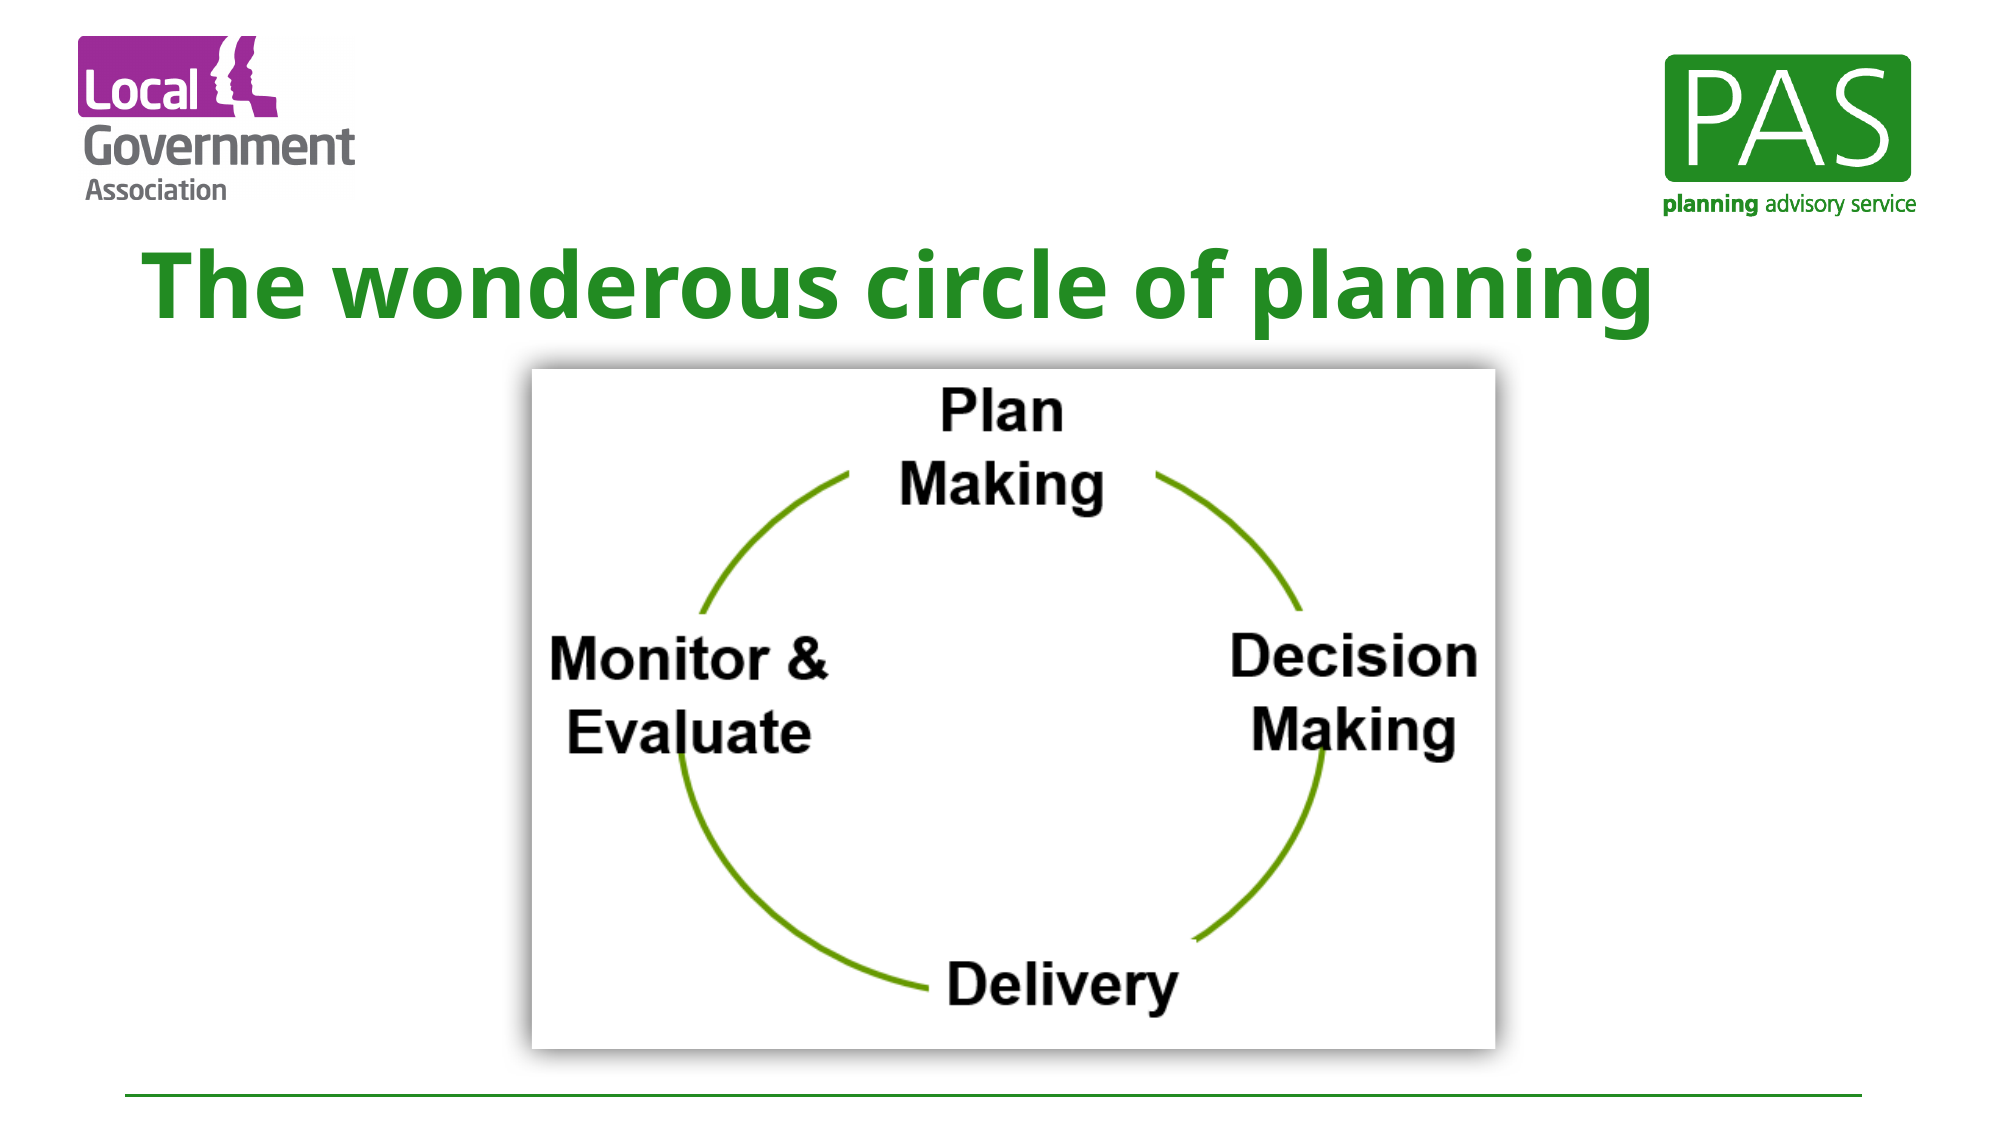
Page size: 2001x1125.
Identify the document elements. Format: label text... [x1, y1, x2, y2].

picture [1663, 54, 1916, 217]
picture [531, 369, 1496, 1049]
title The wonderous circle of planning [125, 193, 1851, 385]
picture [78, 36, 355, 200]
